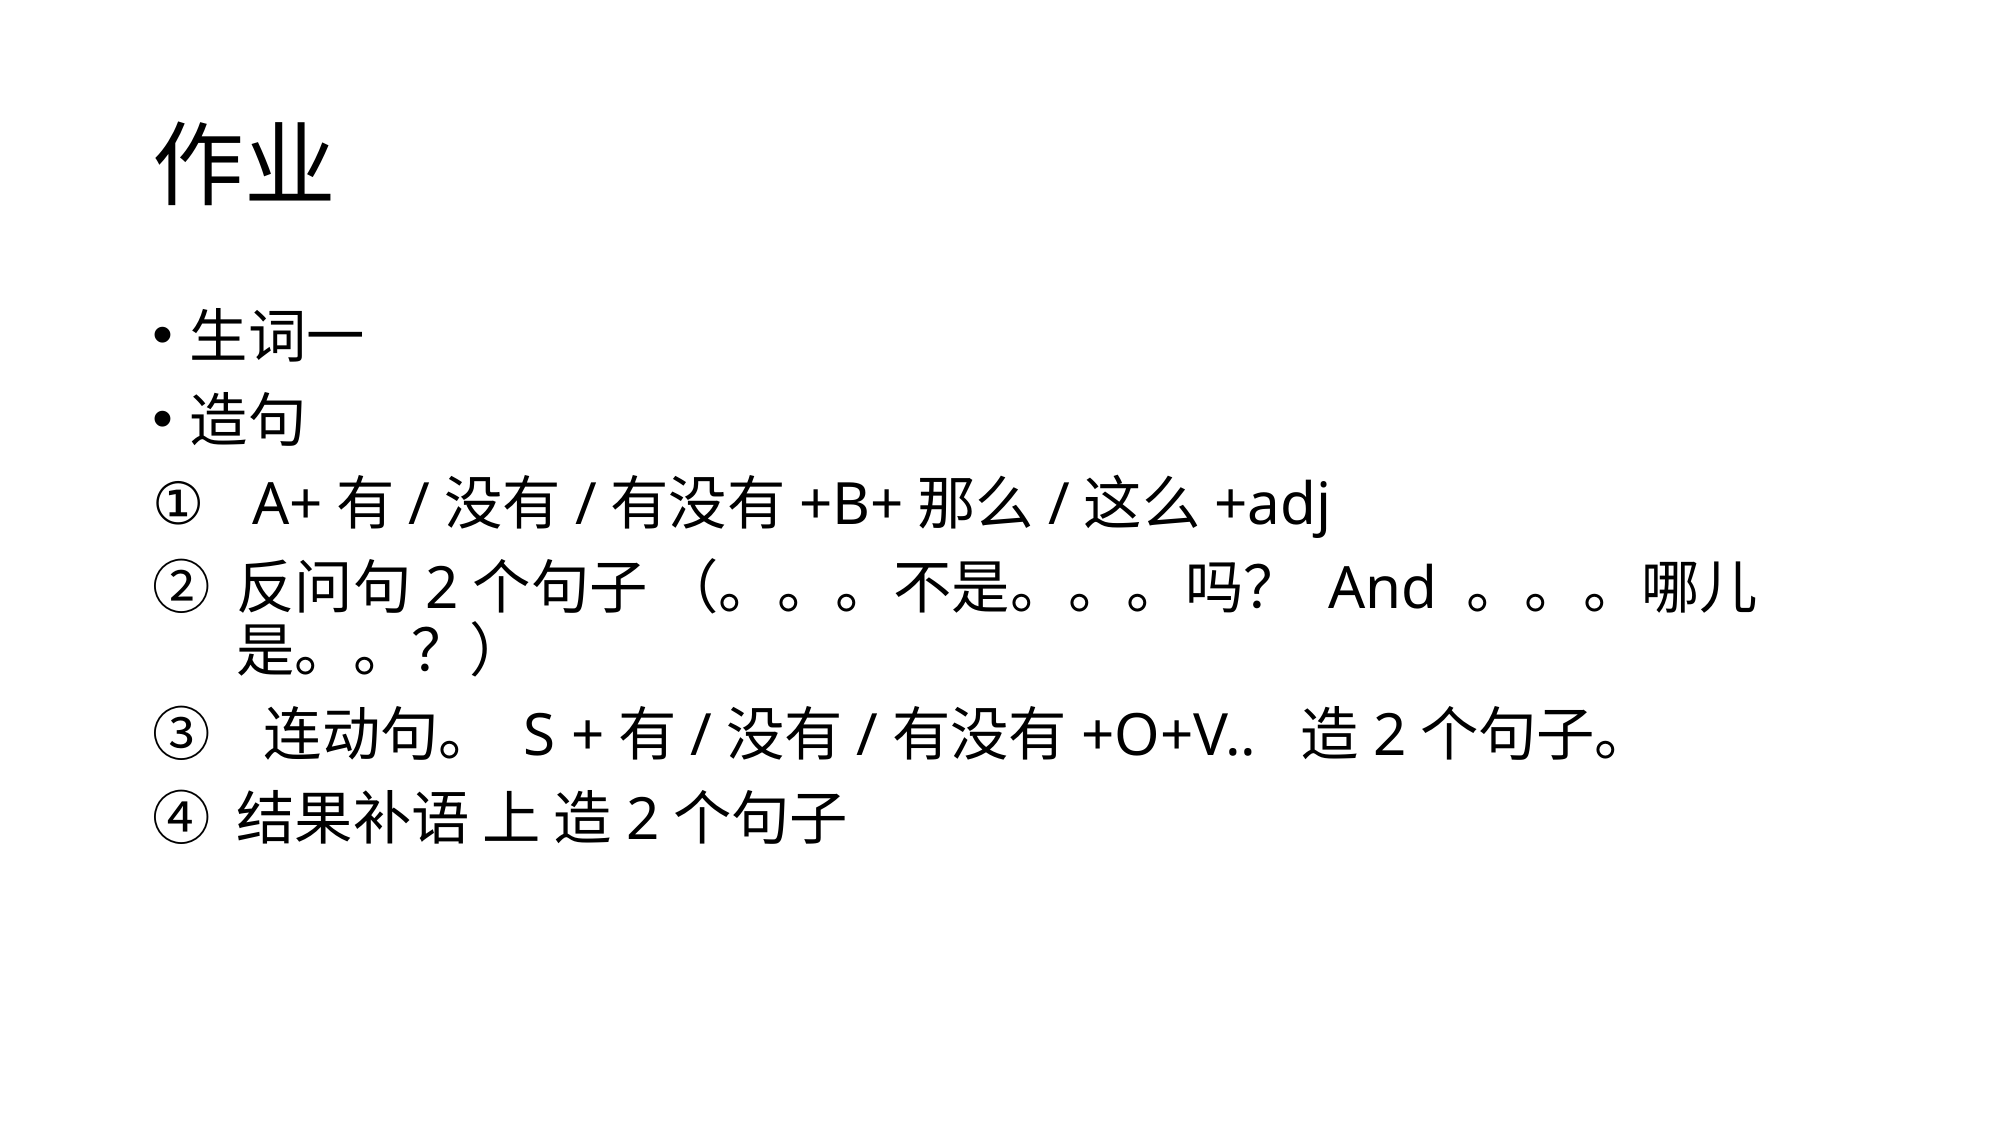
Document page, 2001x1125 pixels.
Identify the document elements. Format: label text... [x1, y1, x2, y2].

title 作业 [137, 59, 1863, 278]
list 生词一 造句 A+有/没有/有没有+B+那么/这么+adj 反问句2个句子 （。。。不是。。。吗？ And 。。。哪儿是。。？） 连动句。 S +有/没有/有没有+O+V.. 造2个句子。 结果补语 上 造2个句子 [137, 299, 1863, 1014]
